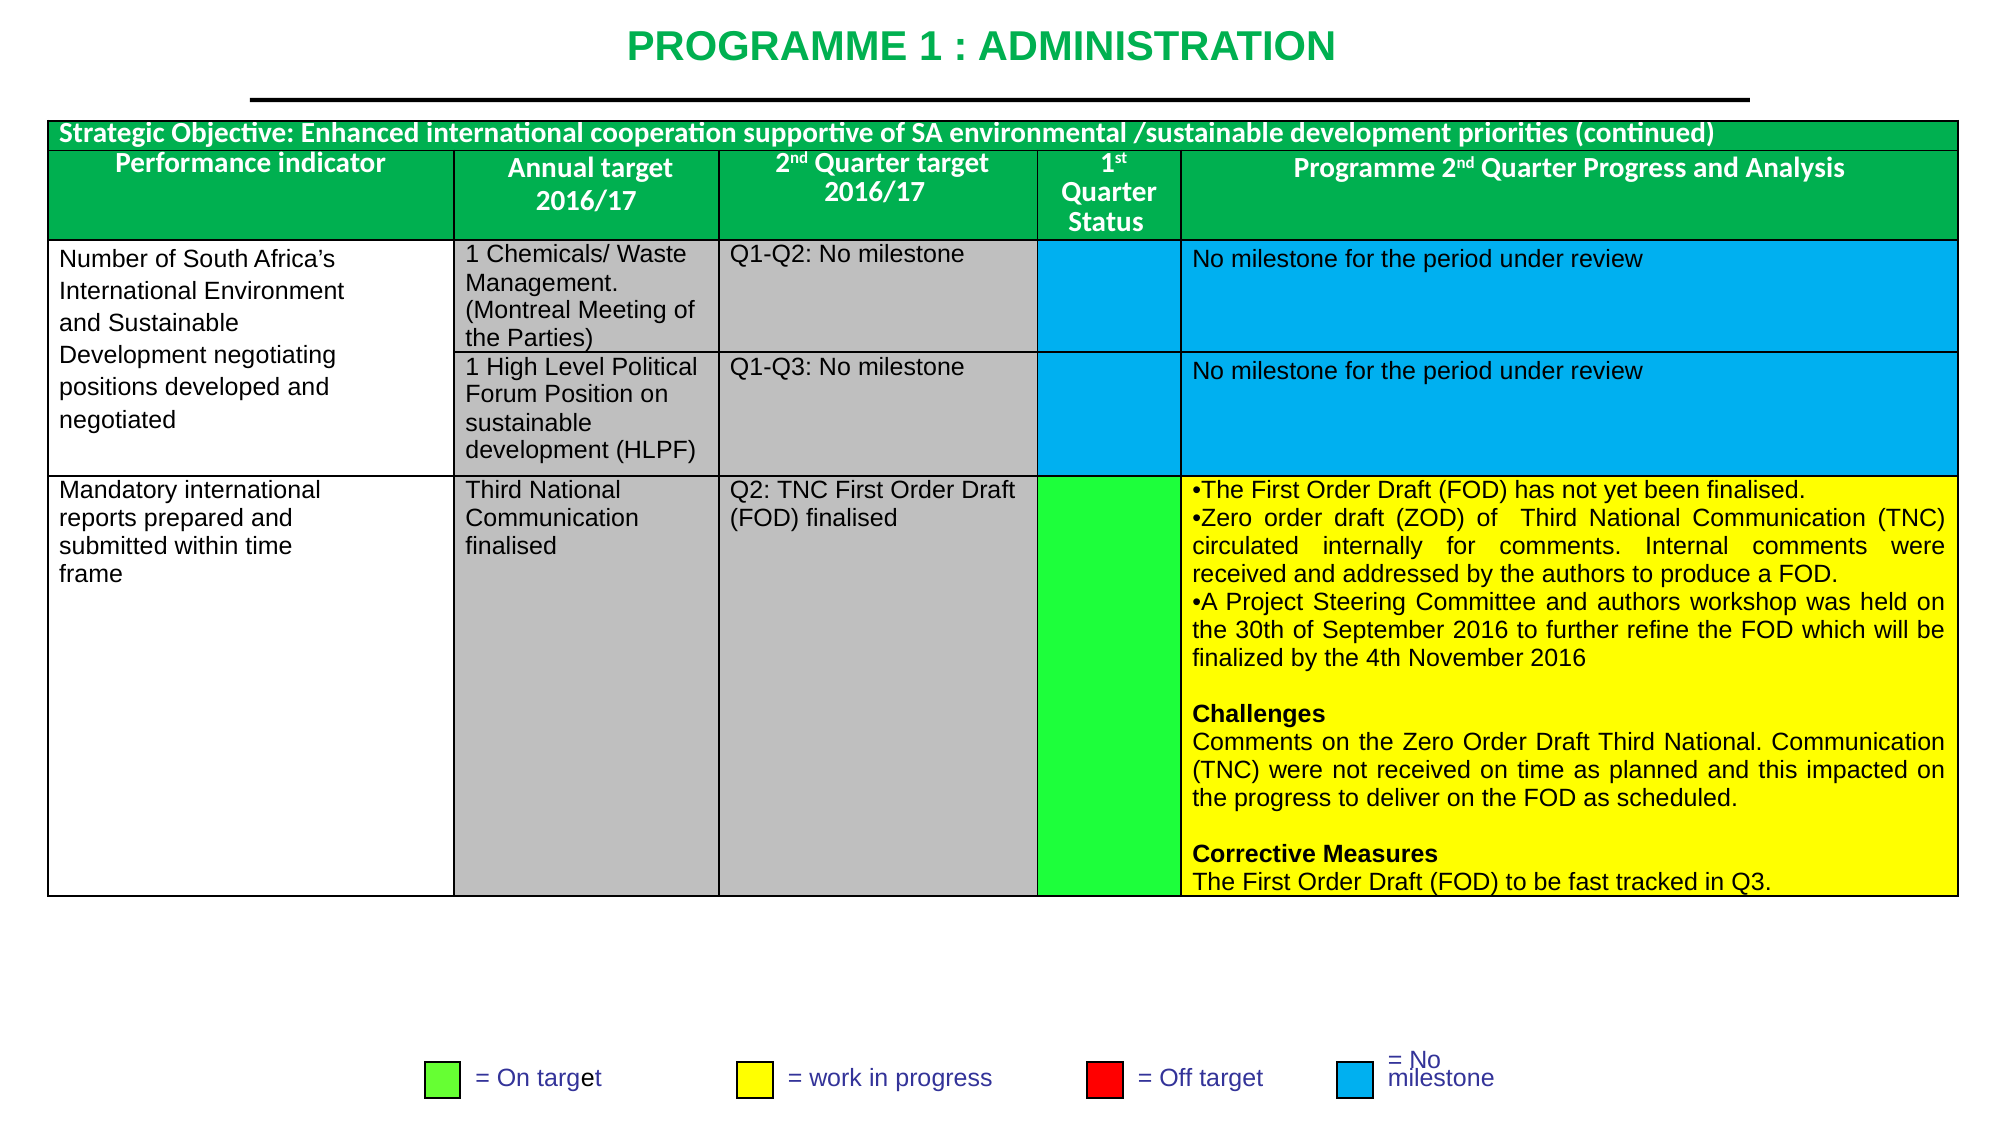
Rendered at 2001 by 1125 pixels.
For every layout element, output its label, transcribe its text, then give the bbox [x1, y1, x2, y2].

table_cell Mandatory international reports prepared and submitted within time frame [49, 477, 453, 895]
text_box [424, 1062, 1374, 1099]
table_cell No milestone for the period under review [1182, 353, 1957, 475]
table_cell [1038, 477, 1180, 895]
table_cell 1 High Level Political Forum Position on sustainable development (HLPF) [455, 353, 718, 475]
table_cell 1 Chemicals/ Waste Management. (Montreal Meeting of the Parties) [455, 241, 718, 351]
table_cell 2nd Quarter target 2016/17 [720, 151, 1037, 239]
table_cell Annual target 2016/17 [455, 151, 718, 239]
table_cell 1st Quarter Status [1038, 151, 1180, 239]
table_cell Performance indicator [49, 151, 453, 239]
table_cell Programme 2nd Quarter Progress and Analysis [1182, 151, 1957, 239]
table_cell Number of South Africa’s International Environment and Sustainable Development negotiating positions developed and negotiated [49, 241, 453, 475]
title PROGRAMME 1 : ADMINISTRATION [249, 12, 1725, 75]
table_cell Q1-Q3: No milestone [720, 353, 1037, 475]
table_cell Third National Communication finalised [455, 477, 718, 895]
table_cell No milestone for the period under review [1182, 241, 1957, 351]
table_cell [1038, 241, 1180, 351]
table_header Strategic Objective: Enhanced international cooperation supportive of SA environmental /sustainable development priorities (continued) [49, 122, 1957, 150]
table_cell [1038, 353, 1180, 475]
table_cell Q1-Q2: No milestone [720, 241, 1037, 351]
table_cell Q2: TNC First Order Draft (FOD) finalised [720, 477, 1037, 895]
table_cell •The First Order Draft (FOD) has not yet been finalised. •Zero order draft (ZOD) of Third National Communication (TNC) circulated internally for comments. Internal comments were received and addressed by the authors to produce a FOD. •A Project Steering Committee and authors workshop was held on the 30th of September 2016 to further refine the FOD which will be finalized by the 4th November 2016 Challenges Comments on the Zero Order Draft Third National. Communication (TNC) were not received on time as planned and this impacted on the progress to deliver on the FOD as scheduled. Corrective Measures The First Order Draft (FOD) to be fast tracked in Q3. [1182, 477, 1957, 895]
